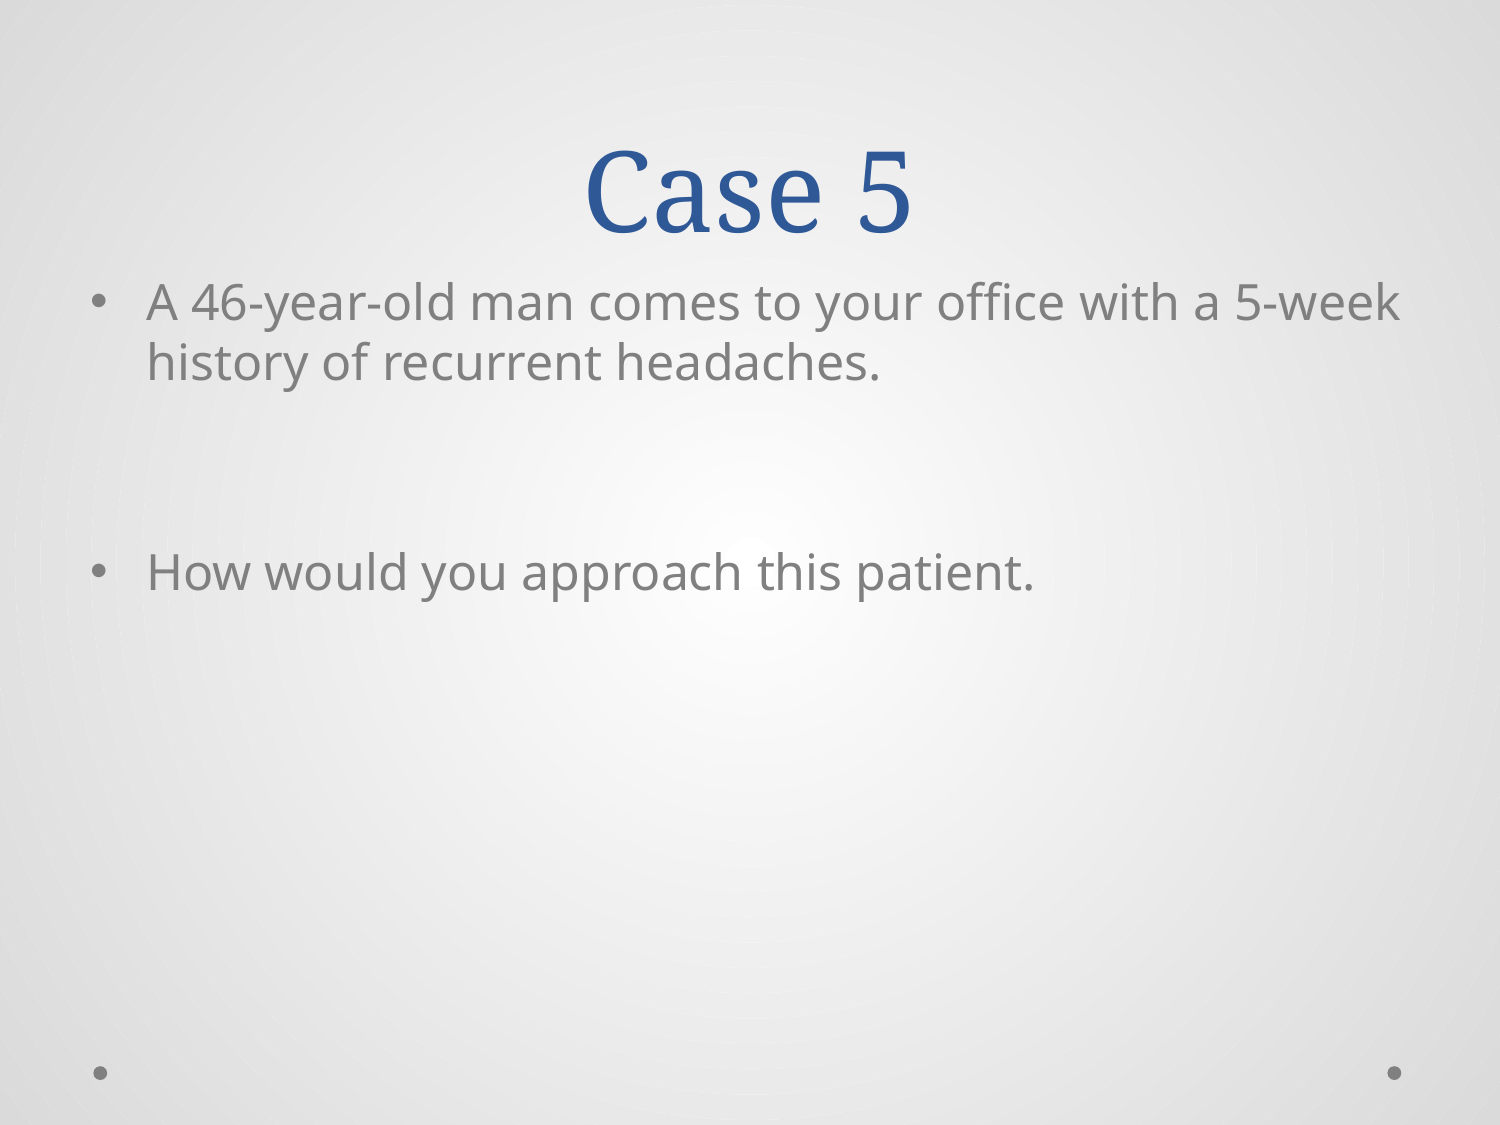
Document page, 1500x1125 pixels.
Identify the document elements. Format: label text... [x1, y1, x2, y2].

list A 46-year-old man comes to your office with a 5-week history of recurrent headaches. How would you approach this patient. [75, 262, 1425, 1005]
title Case 5 [75, 0, 1425, 262]
